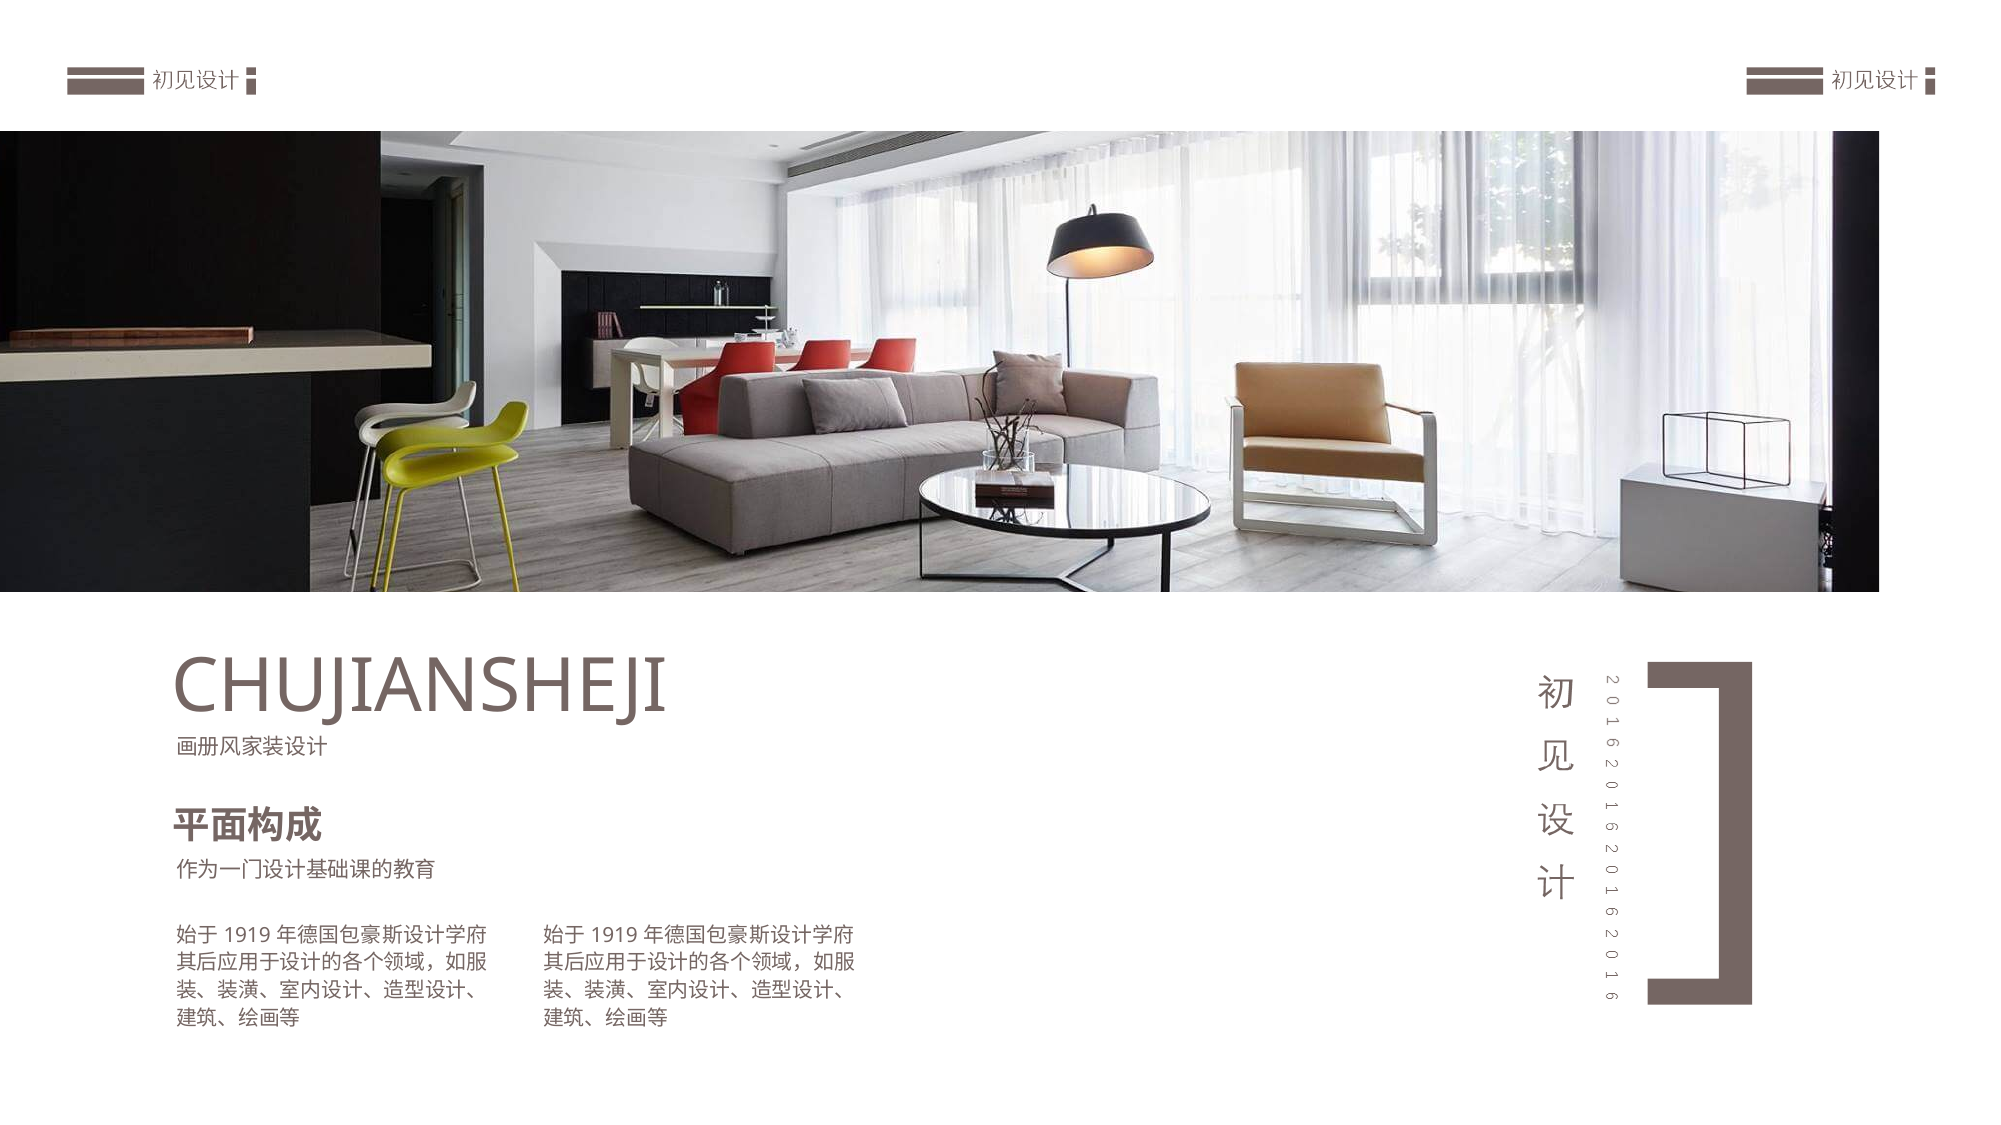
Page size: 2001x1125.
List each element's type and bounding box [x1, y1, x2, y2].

text_box [1510, 651, 1753, 1016]
picture [0, 131, 1880, 592]
text_box [156, 628, 870, 1038]
